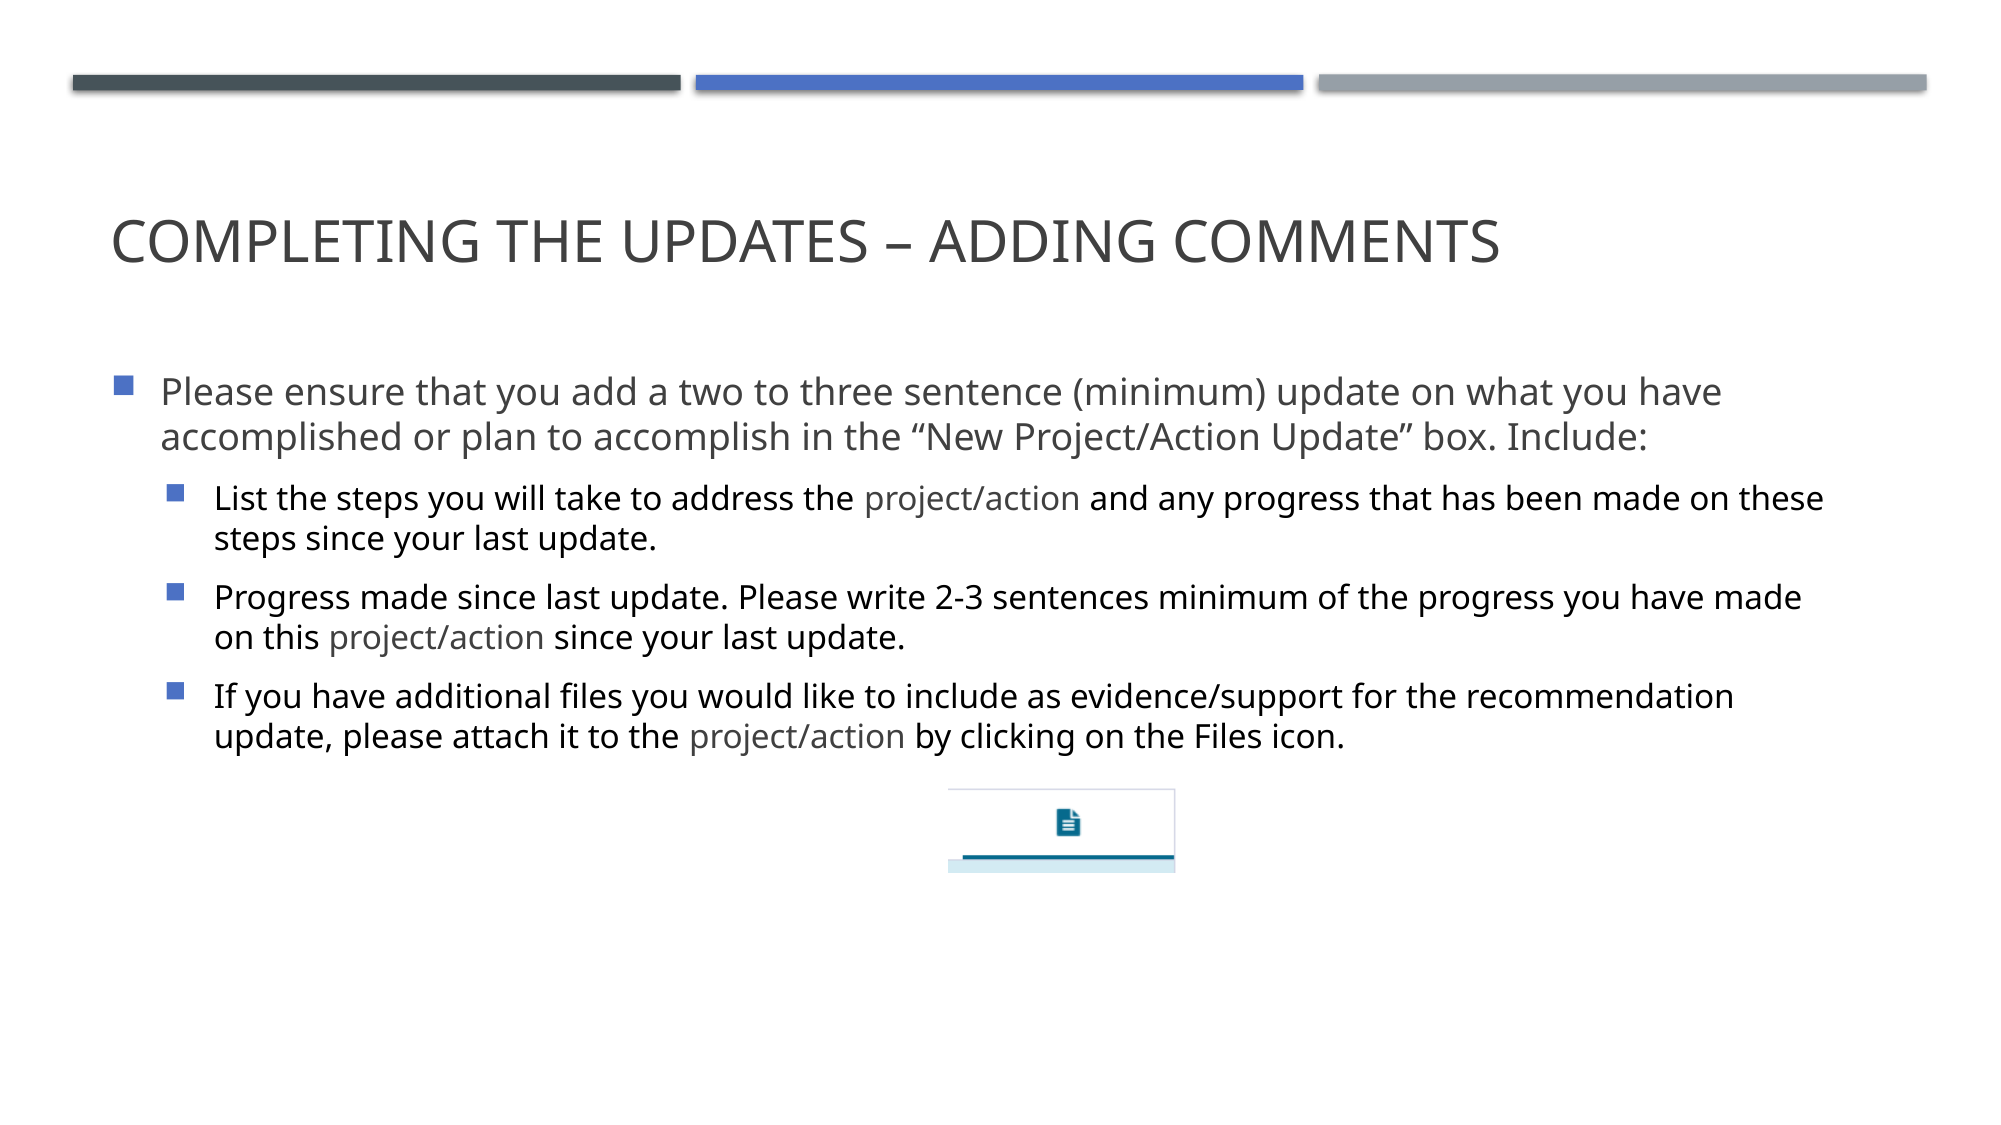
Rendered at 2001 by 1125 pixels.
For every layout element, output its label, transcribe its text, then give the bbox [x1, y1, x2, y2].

list Please ensure that you add a two to three sentence (minimum) update on what you have accomplished or plan to accomplish in the “New Project/Action Update” box. Include: List the steps you will take to address the project/action and any progress that has been made on these steps since your last update. Progress made since last update. Please write 2-3 sentences minimum of the progress you have made on this project/action since your last update. If you have additional files you would like to include as evidence/support for the recommendation update, please attach it to the project/action by clicking on the Files icon. [95, 365, 1870, 962]
title Completing the updates – Adding comments [95, 119, 1905, 282]
picture [948, 781, 1181, 874]
